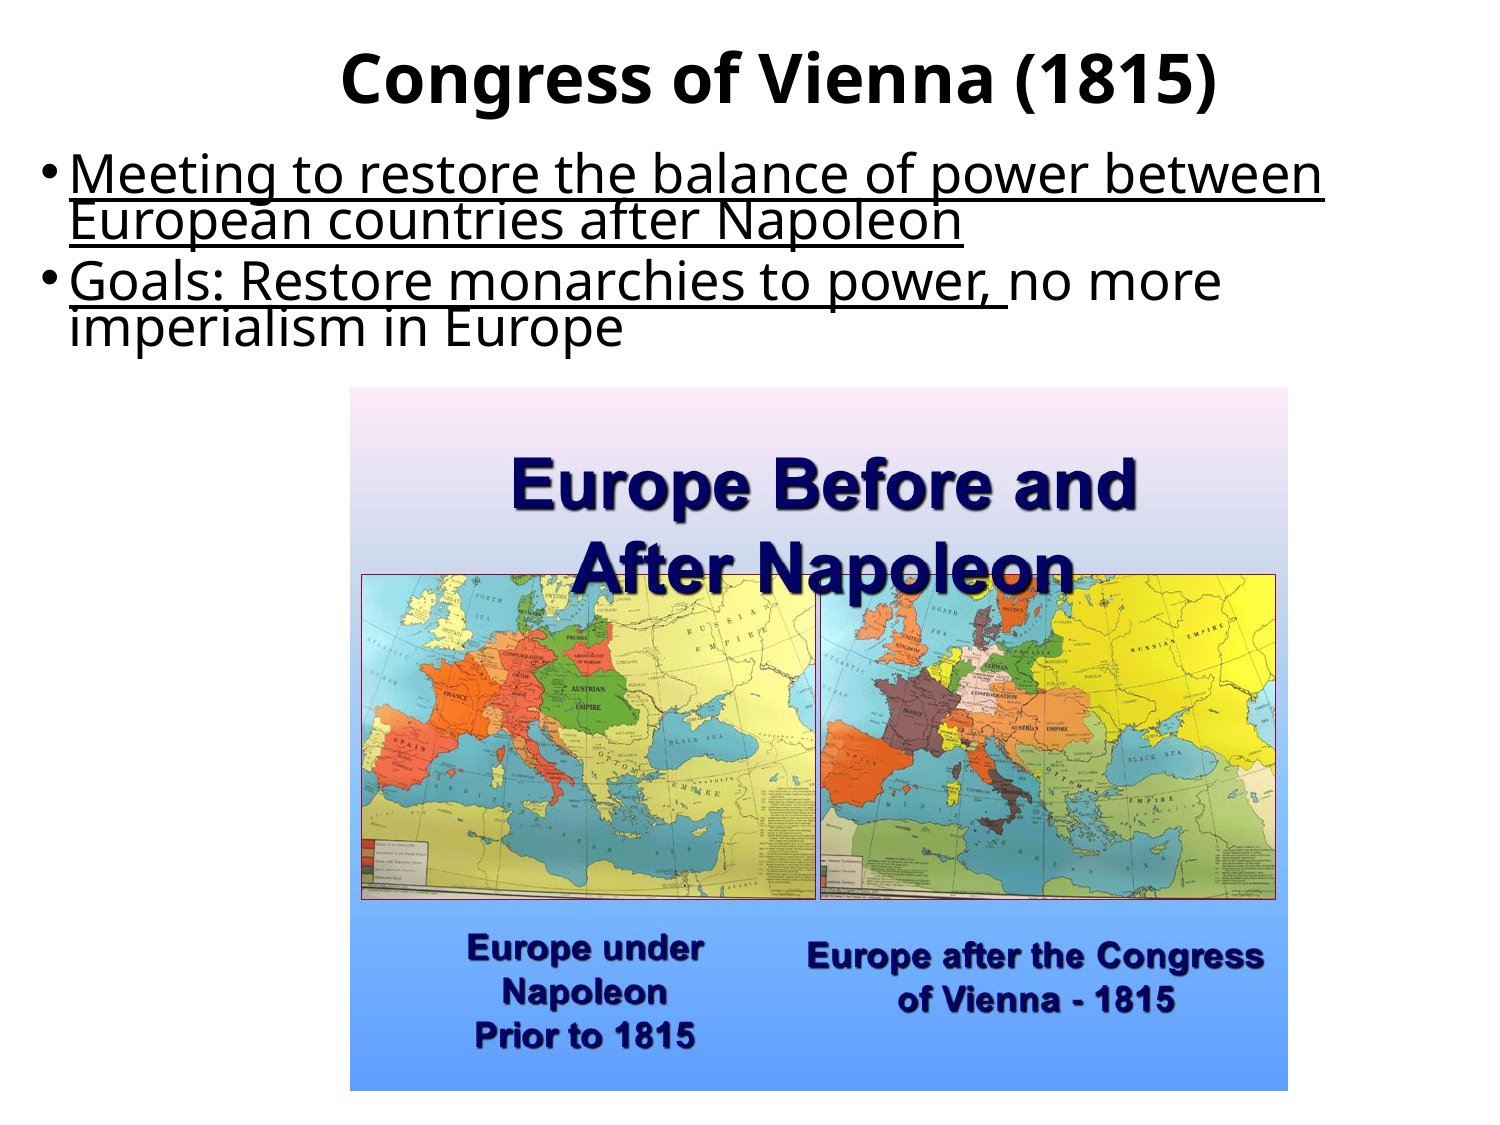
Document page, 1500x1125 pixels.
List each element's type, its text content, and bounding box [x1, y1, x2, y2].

title Congress of Vienna (1815) [324, 0, 1500, 149]
list Meeting to restore the balance of power between European countries after Napoleon Goals: Restore monarchies to power, no more imperialism in Europe [25, 149, 1500, 1052]
picture [349, 387, 1288, 1092]
